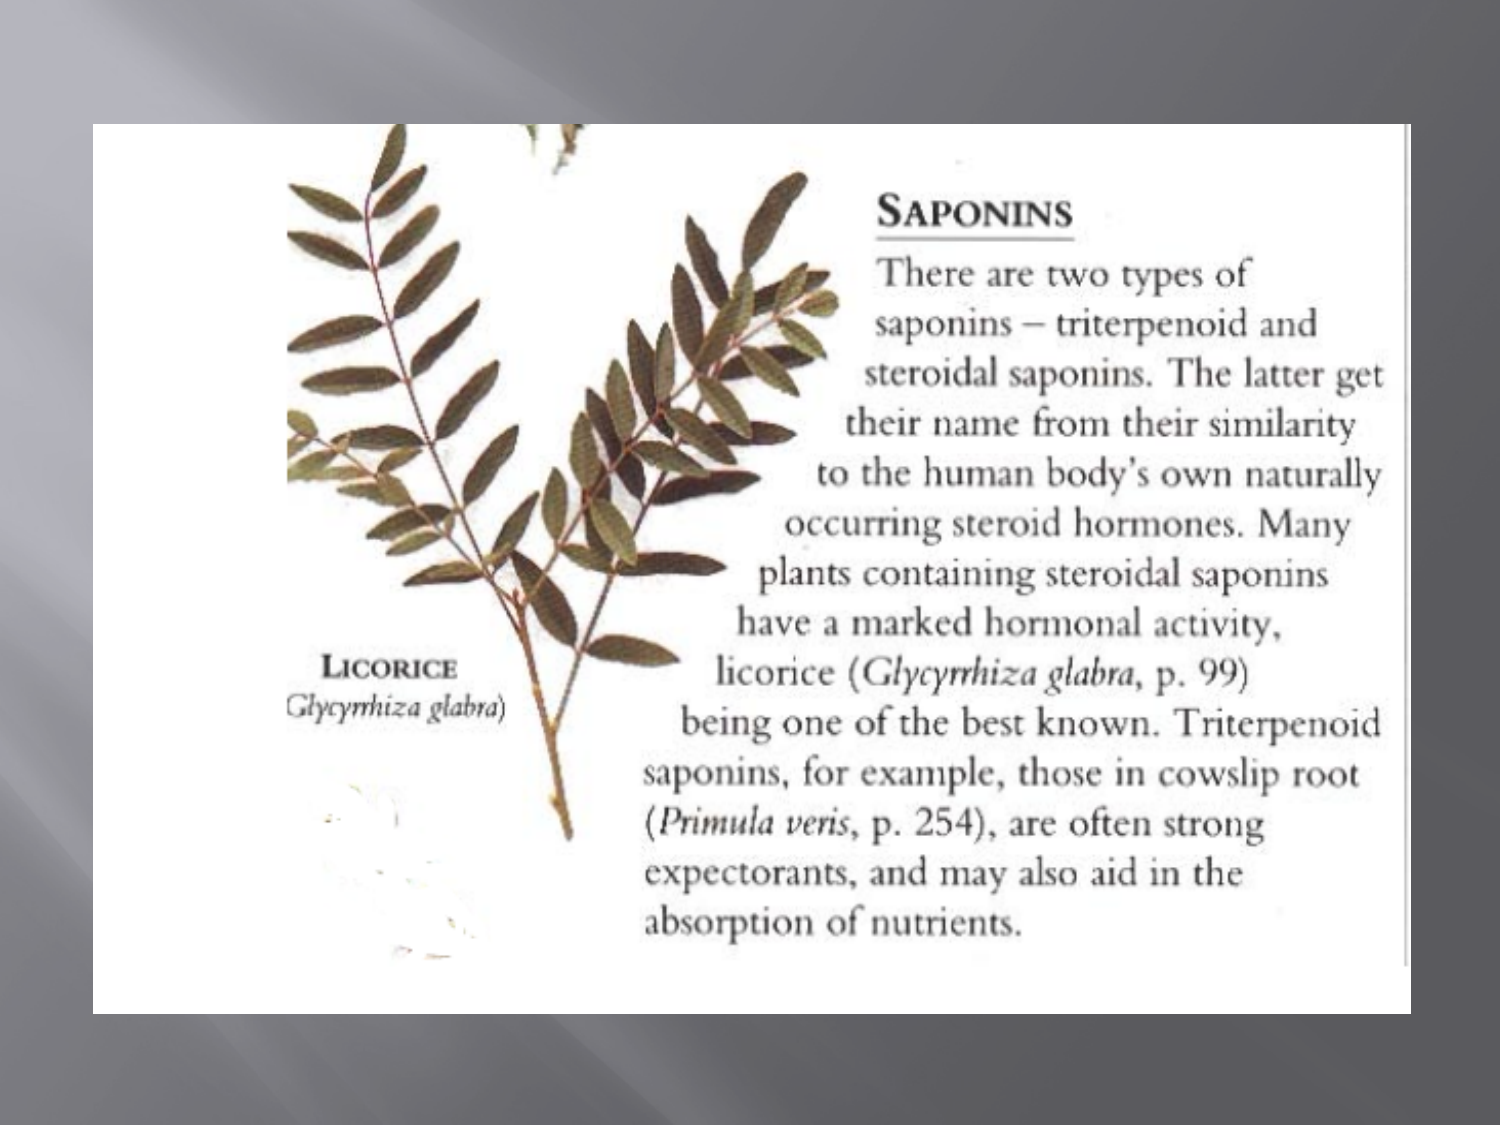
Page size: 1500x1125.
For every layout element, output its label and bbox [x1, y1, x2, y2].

picture [93, 124, 1411, 1014]
